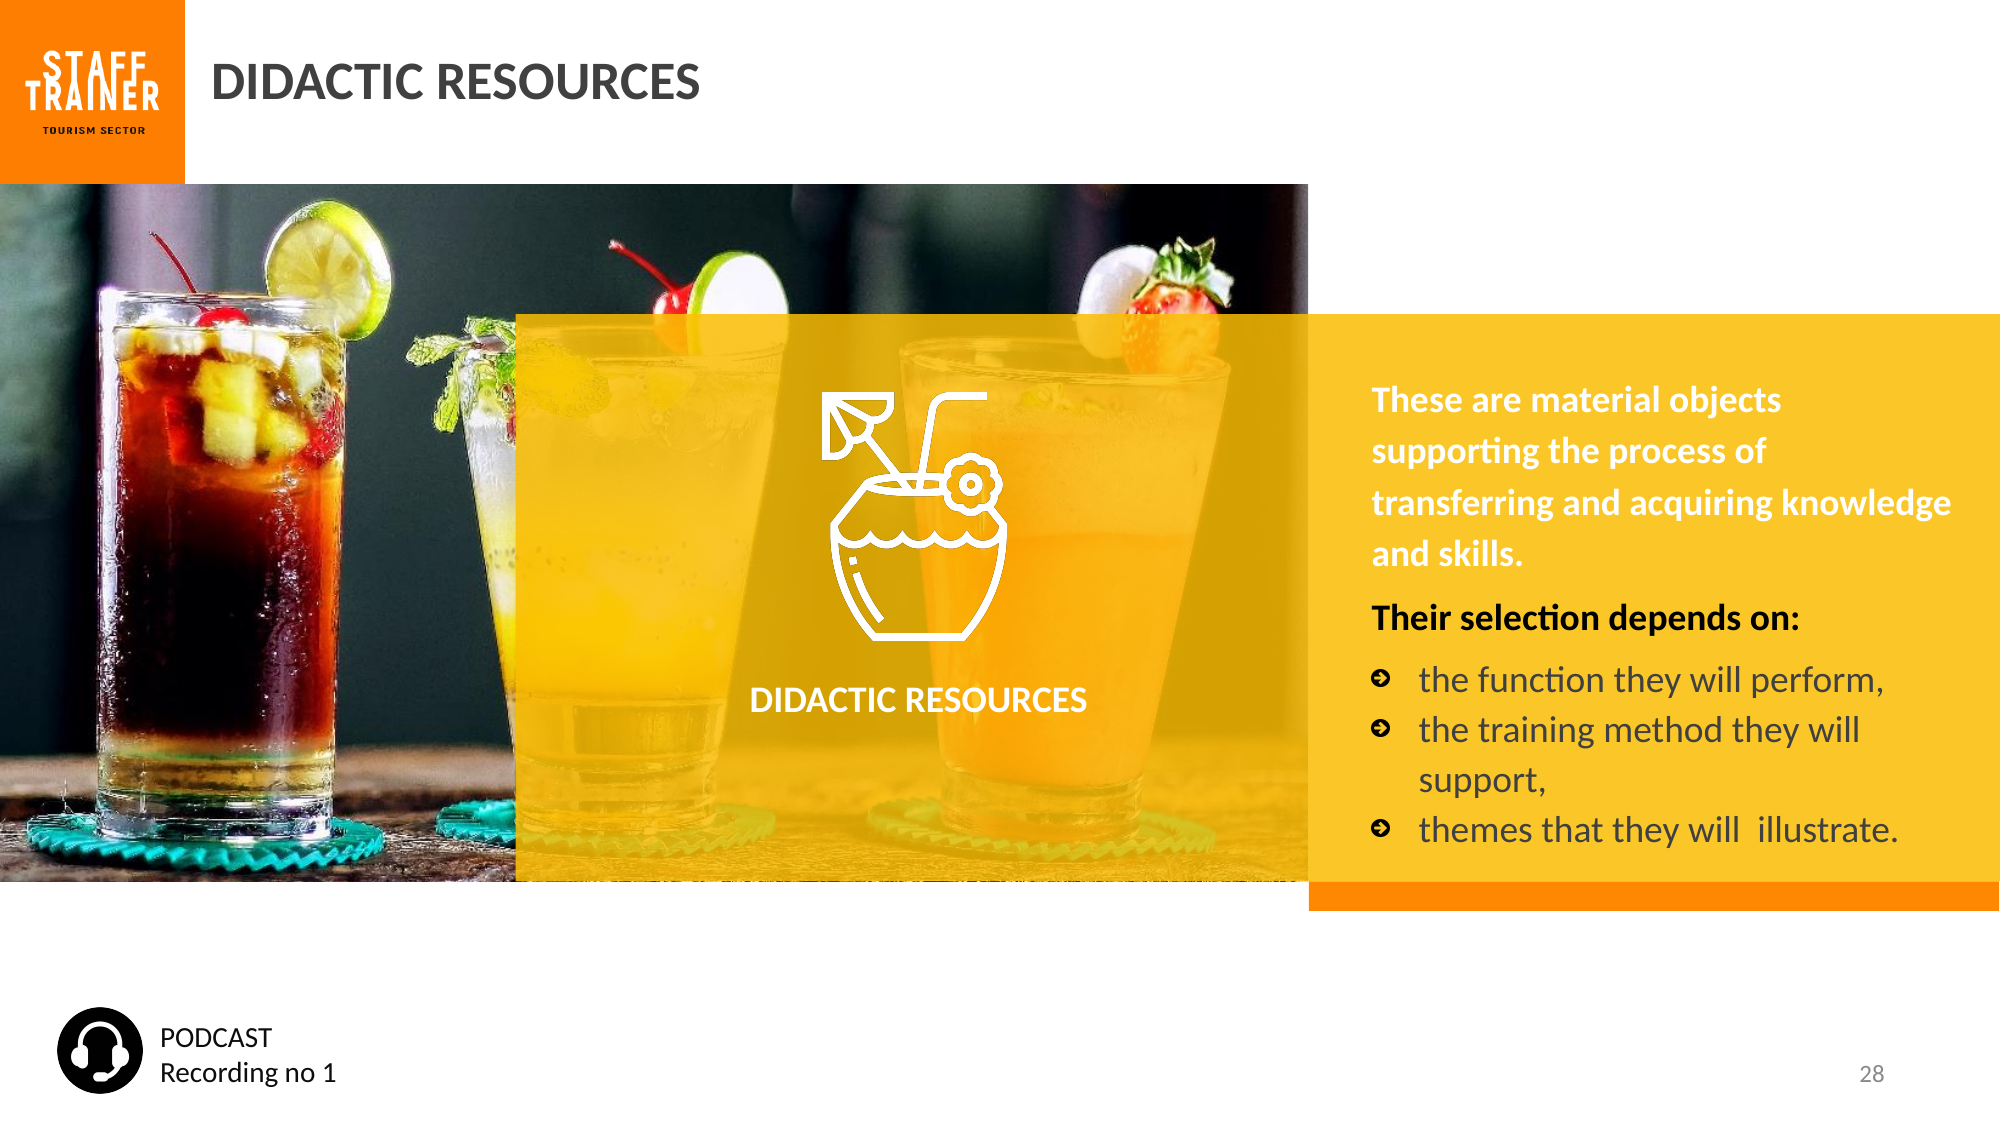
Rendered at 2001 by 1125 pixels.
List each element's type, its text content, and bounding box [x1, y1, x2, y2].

slide_number 28 [1433, 1042, 1900, 1103]
text_box PODCAST Recording no 1 [149, 1011, 359, 1096]
picture [1371, 719, 1390, 737]
picture [1371, 819, 1390, 837]
picture [1371, 669, 1390, 687]
text_box [1312, 312, 2000, 883]
text_box [1307, 883, 2000, 913]
picture [55, 1005, 145, 1095]
text_box These are material objects supporting the process of transferring and acquiring knowledge and skills. Their selection depends on: the function they will perform, the training method they will support, themes that they will illustrate. [1356, 361, 1969, 858]
text_box DIDACTIC RESOURCES [196, 30, 1591, 124]
picture [0, 0, 1309, 882]
